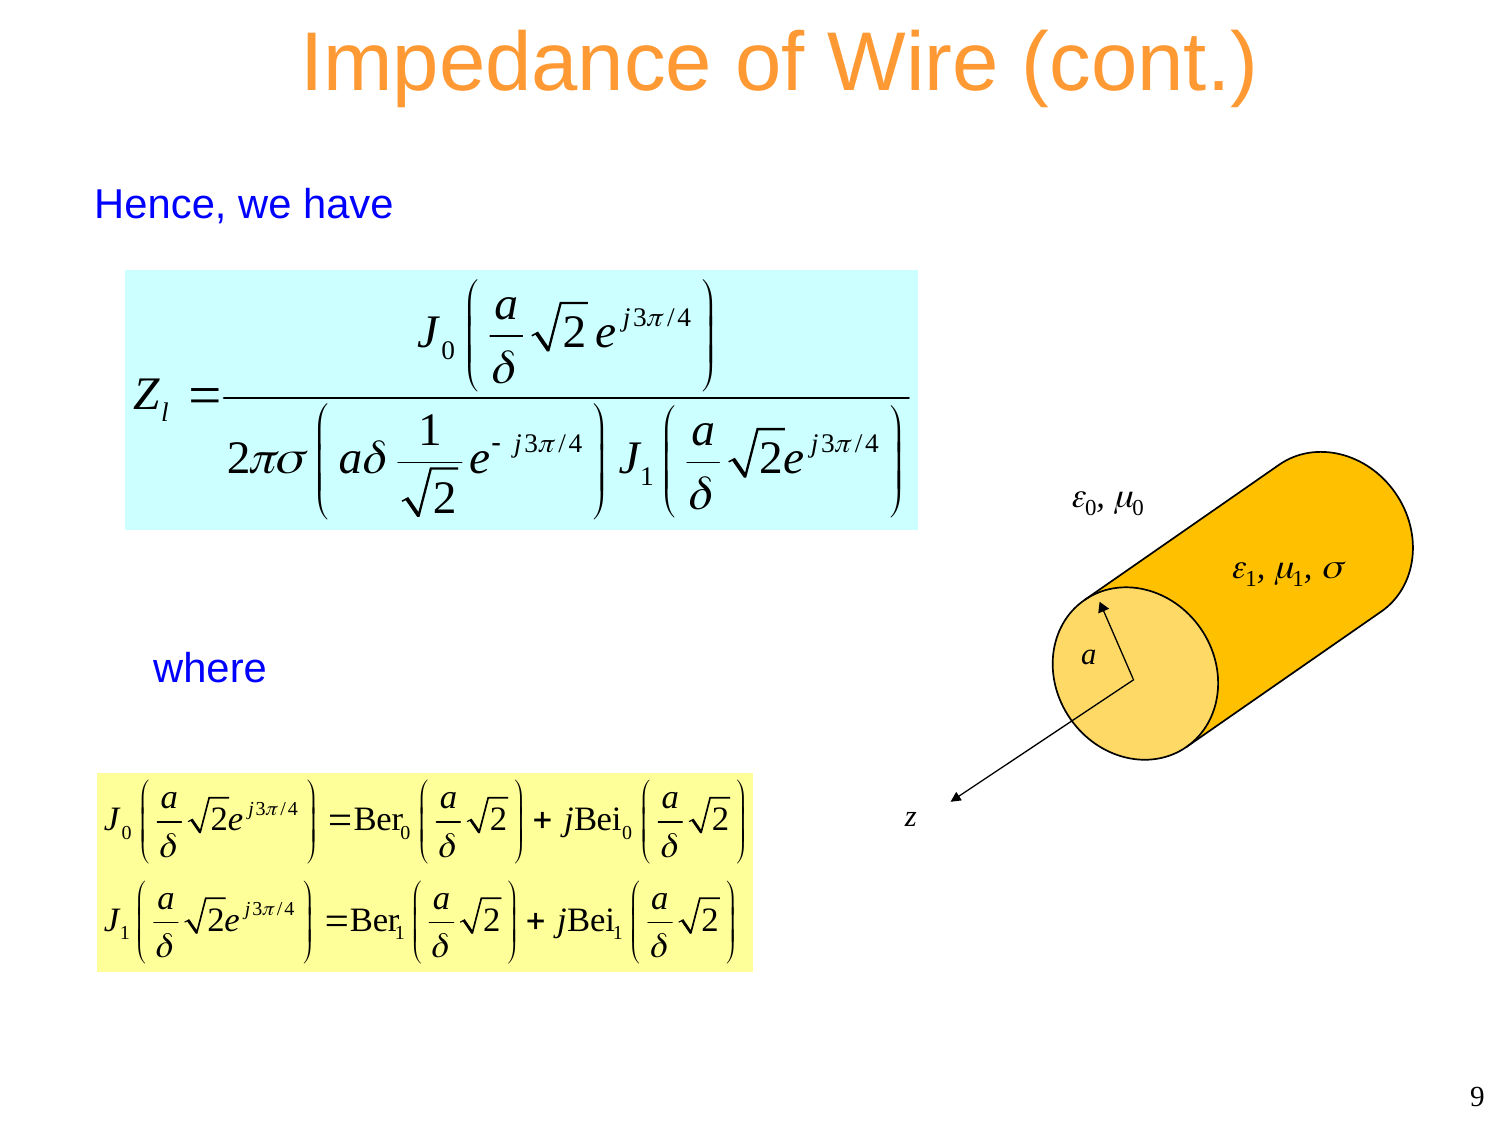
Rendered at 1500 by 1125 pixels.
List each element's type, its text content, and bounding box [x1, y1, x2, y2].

text_box Impedance of Wire (cont.) [212, 0, 1347, 115]
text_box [96, 772, 754, 972]
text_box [124, 269, 919, 531]
text_box Hence, we have [79, 169, 561, 234]
picture [885, 450, 1415, 853]
text_box where [138, 633, 311, 699]
slide_number 9 [1149, 1065, 1500, 1125]
